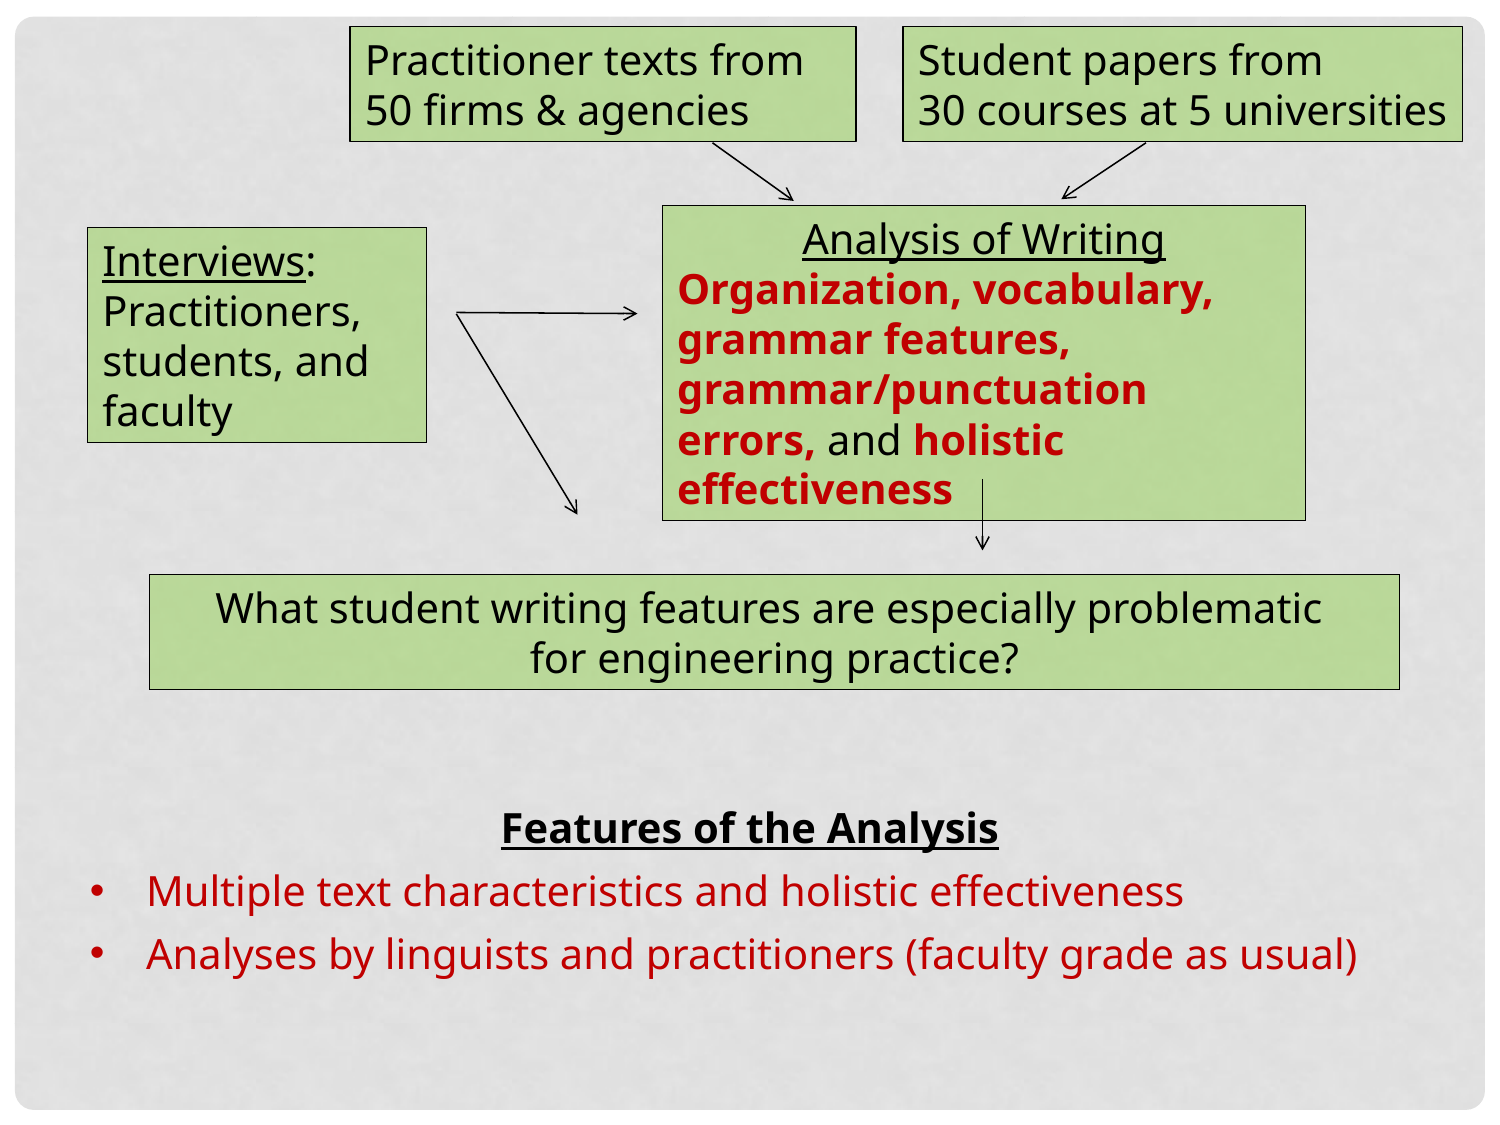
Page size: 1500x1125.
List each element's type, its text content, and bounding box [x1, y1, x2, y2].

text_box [1061, 142, 1147, 200]
text_box Interviews: Practitioners, students, and faculty [87, 227, 427, 443]
text_box Practitioner texts from 50 firms & agencies [349, 26, 857, 142]
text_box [712, 142, 794, 202]
text_box Features of the Analysis Multiple text characteristics and holistic effectiveness Analyses by linguists and practitioners (faculty grade as usual) [74, 794, 1425, 1048]
text_box Student papers from 30 courses at 5 universities [903, 26, 1463, 142]
text_box Analysis of Writing Organization, vocabulary, grammar features, grammar/punctuation errors, and holistic effectiveness [662, 205, 1306, 521]
text_box What student writing features are especially problematic for engineering practice? [149, 574, 1400, 690]
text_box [456, 314, 578, 515]
